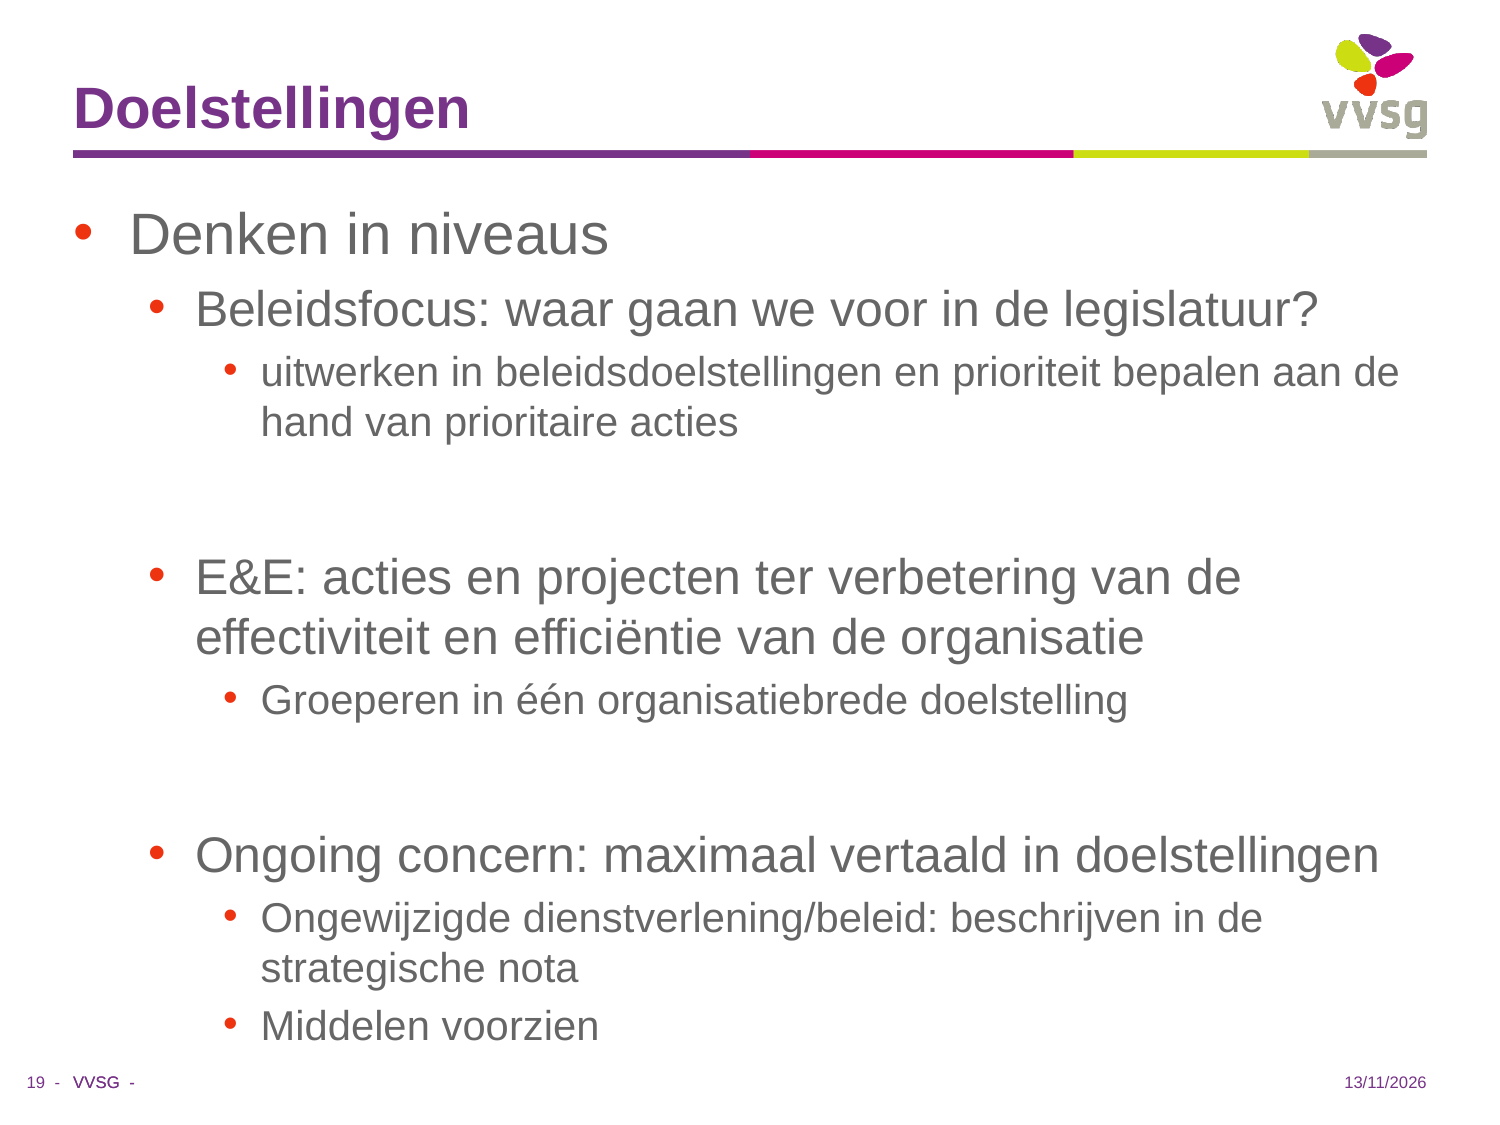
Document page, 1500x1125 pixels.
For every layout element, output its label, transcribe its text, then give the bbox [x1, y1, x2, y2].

list Denken in niveaus Beleidsfocus: waar gaan we voor in de legislatuur? uitwerken in beleidsdoelstellingen en prioriteit bepalen aan de hand van prioritaire acties E&E: acties en projecten ter verbetering van de effectiviteit en efficiëntie van de organisatie Groeperen in één organisatiebrede doelstelling Ongoing concern: maximaal vertaald in doelstellingen Ongewijzigde dienstverlening/beleid: beschrijven in de strategische nota Middelen voorzien [73, 196, 1447, 1072]
picture [1320, 32, 1427, 139]
title Doelstellingen [73, 0, 1280, 141]
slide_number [1309, 1071, 1427, 1093]
slide_number 19 - [0, 1071, 65, 1093]
